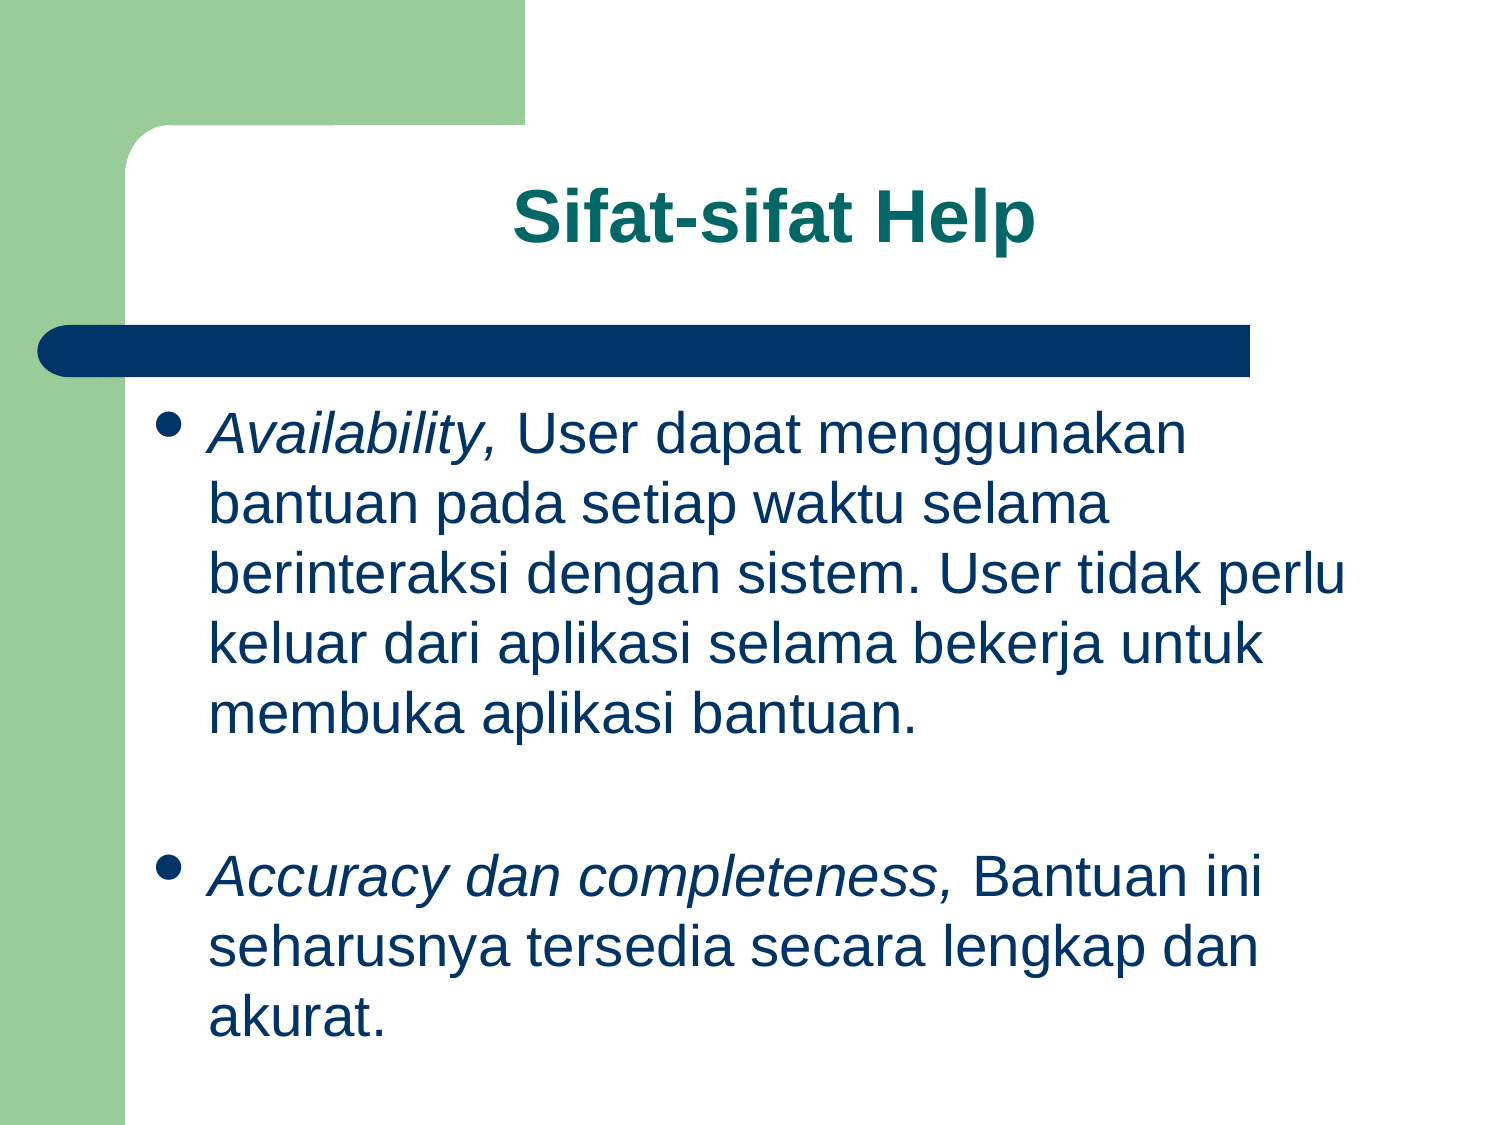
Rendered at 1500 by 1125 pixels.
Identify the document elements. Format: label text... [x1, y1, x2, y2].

list Availability, User dapat menggunakan bantuan pada setiap waktu selama berinteraksi dengan sistem. User tidak perlu keluar dari aplikasi selama bekerja untuk membuka aplikasi bantuan. Accuracy dan completeness, Bantuan ini seharusnya tersedia secara lengkap dan akurat. [137, 387, 1400, 999]
title Sifat-sifat Help [125, 125, 1425, 313]
